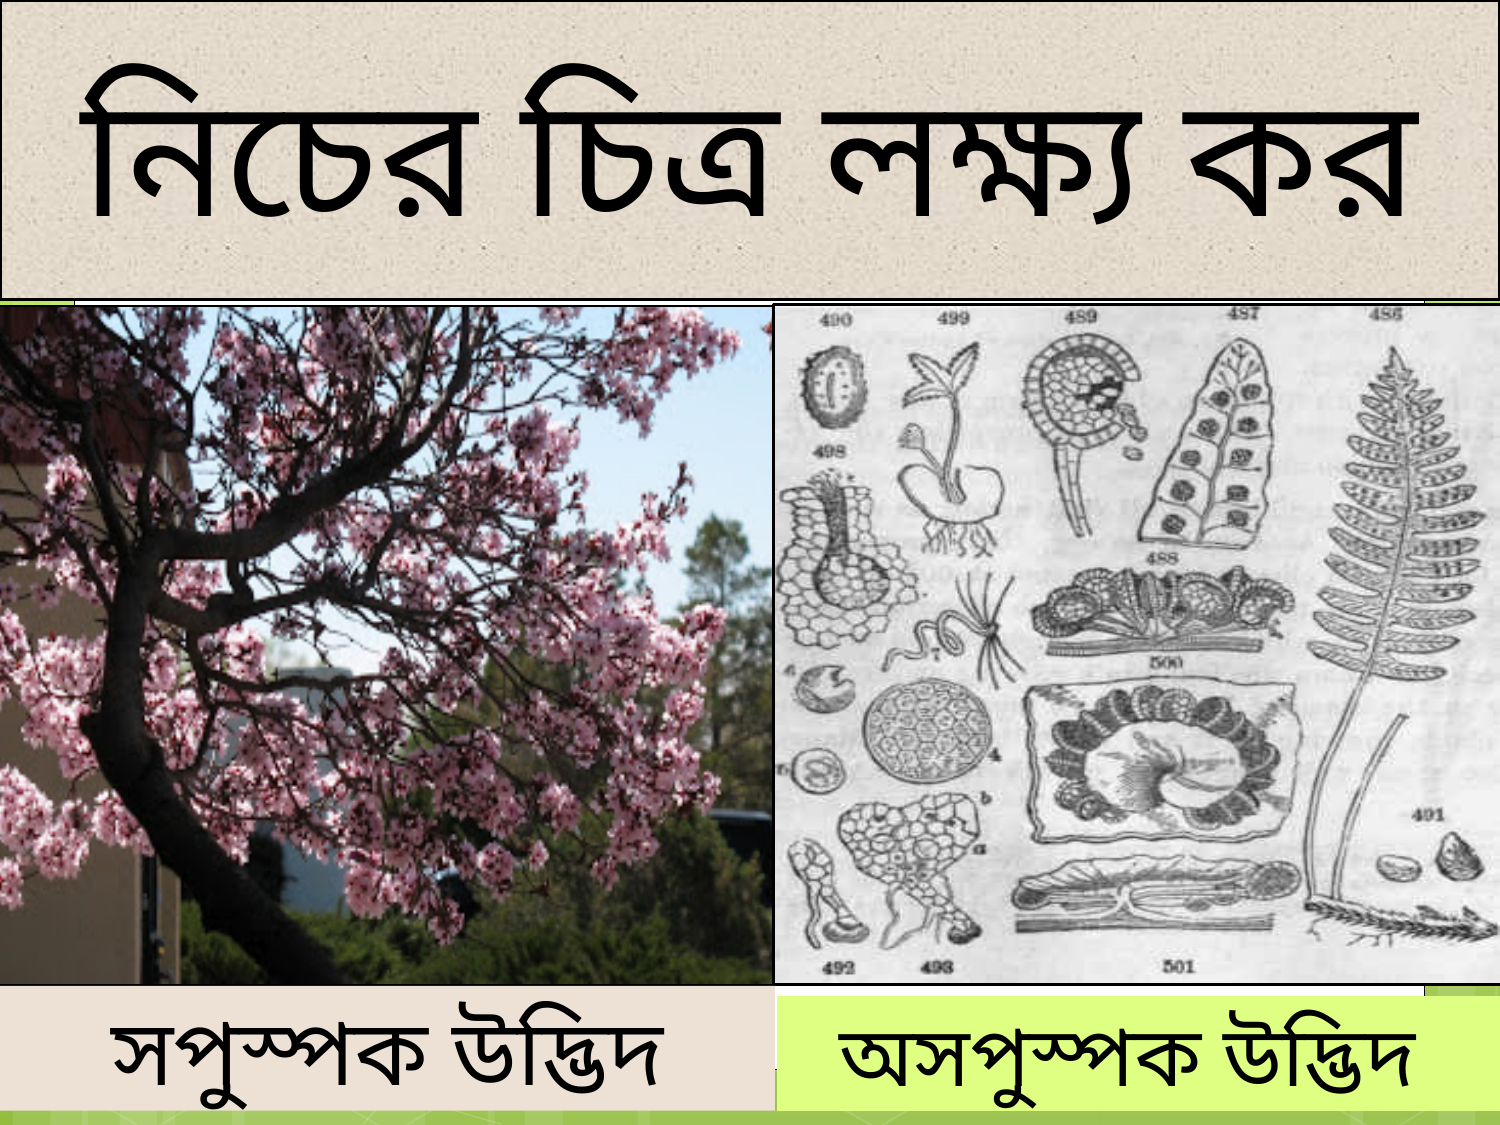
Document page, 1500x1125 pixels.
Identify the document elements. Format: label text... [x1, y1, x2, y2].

text_box অসপুস্পক উদ্ভিদ [777, 996, 1500, 1111]
picture [0, 305, 1500, 985]
text_box নিচের চিত্র লক্ষ্য কর [0, 0, 1500, 300]
text_box সপুস্পক উদ্ভিদ [0, 993, 775, 1111]
